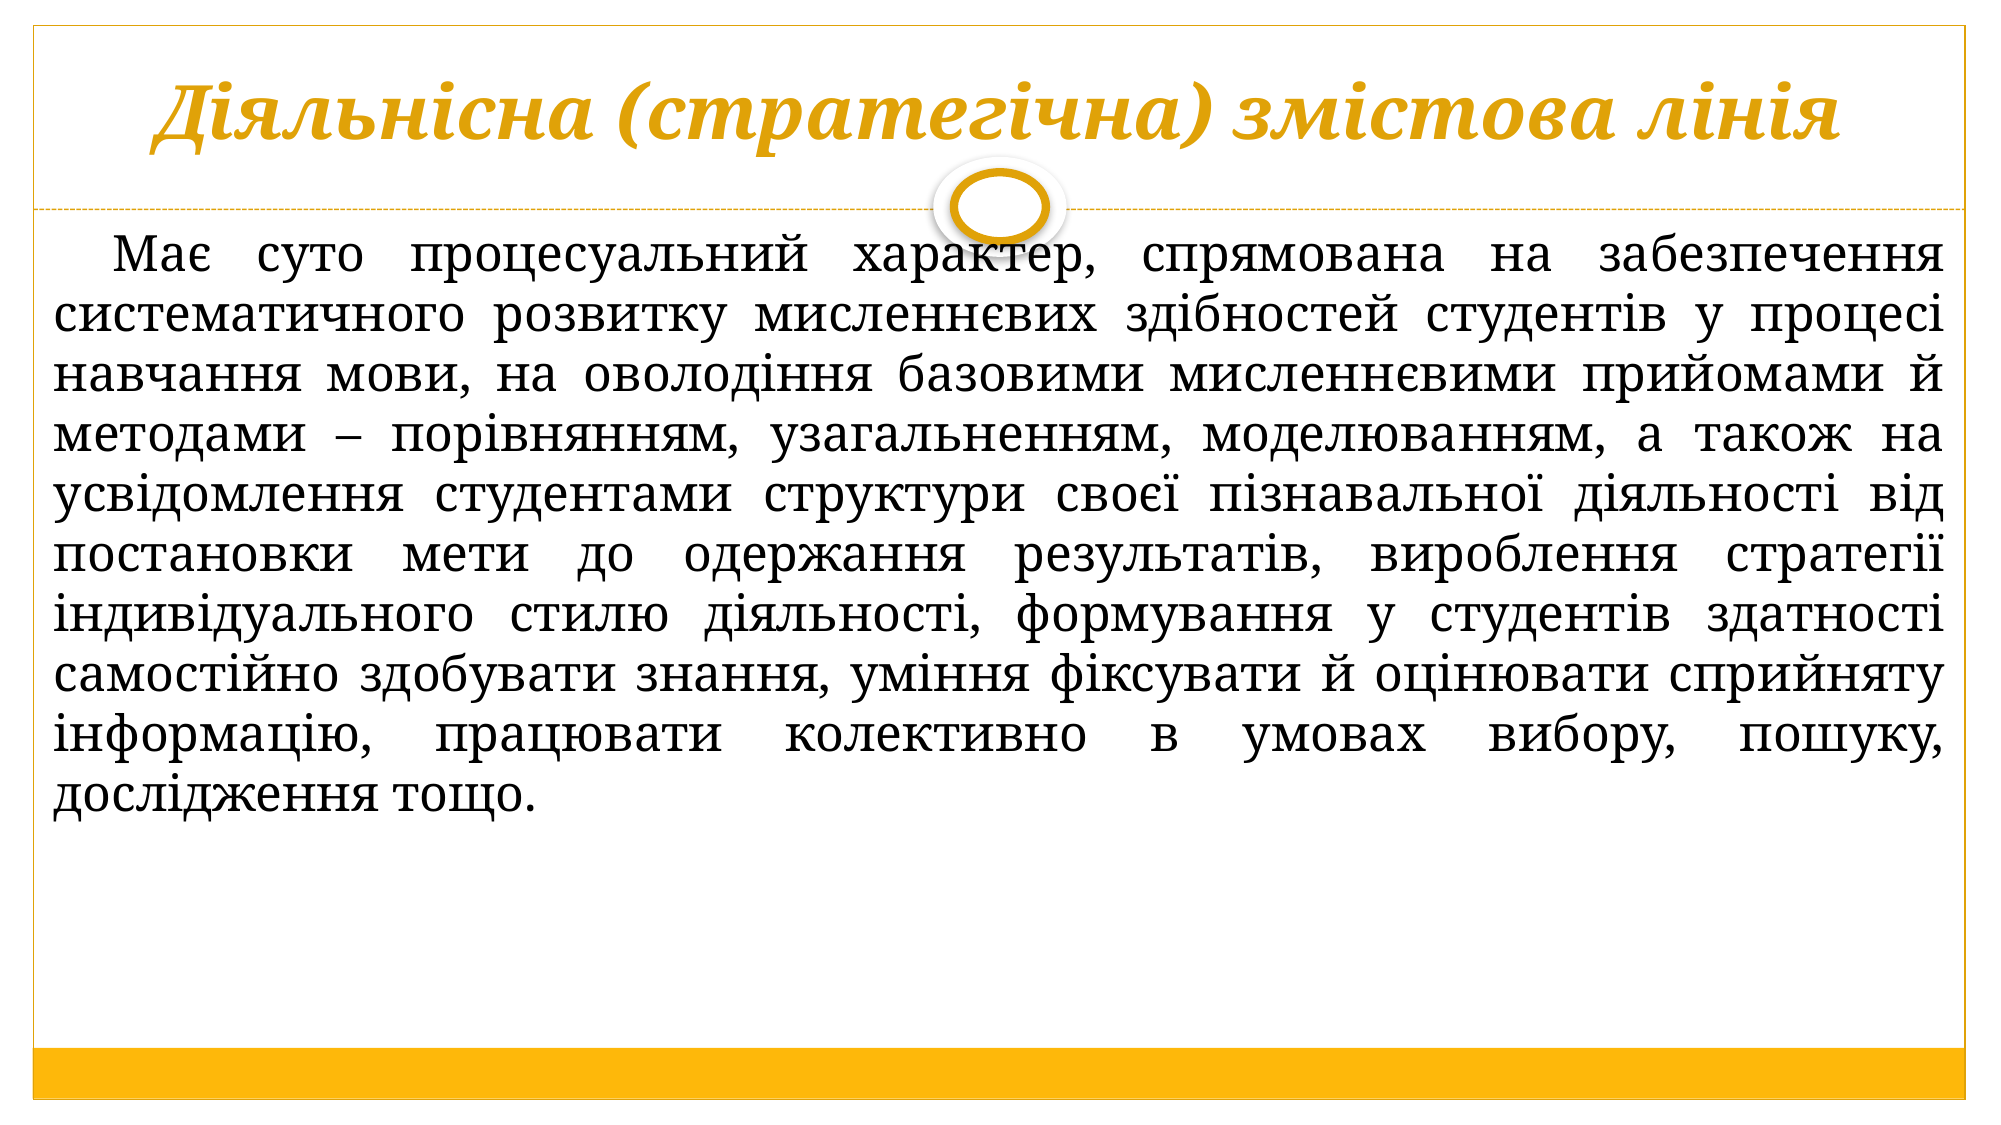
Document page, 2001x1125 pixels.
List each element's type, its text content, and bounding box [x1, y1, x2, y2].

title Діяльнісна (стратегічна) змістова лінія [66, 37, 1933, 162]
text_box Має суто процесуальний характер, спрямована на забезпечення систематичного розвитку мисленнєвих здібностей студентів у процесі навчання мови, на оволодіння базовими мисленнєвими прийомами й методами – порівнянням, узагальненням, моделюванням, а також на усвідомлення студентами структури своєї пізнавальної діяльності від постановки мети до одержання результатів, вироблення стратегії індивідуального стилю діяльності, формування у студентів здатності самостійно здобувати знання, уміння фіксувати й оцінювати сприйняту інформацію, працювати колективно в умовах вибору, пошуку, дослідження тощо. [39, 214, 1960, 829]
